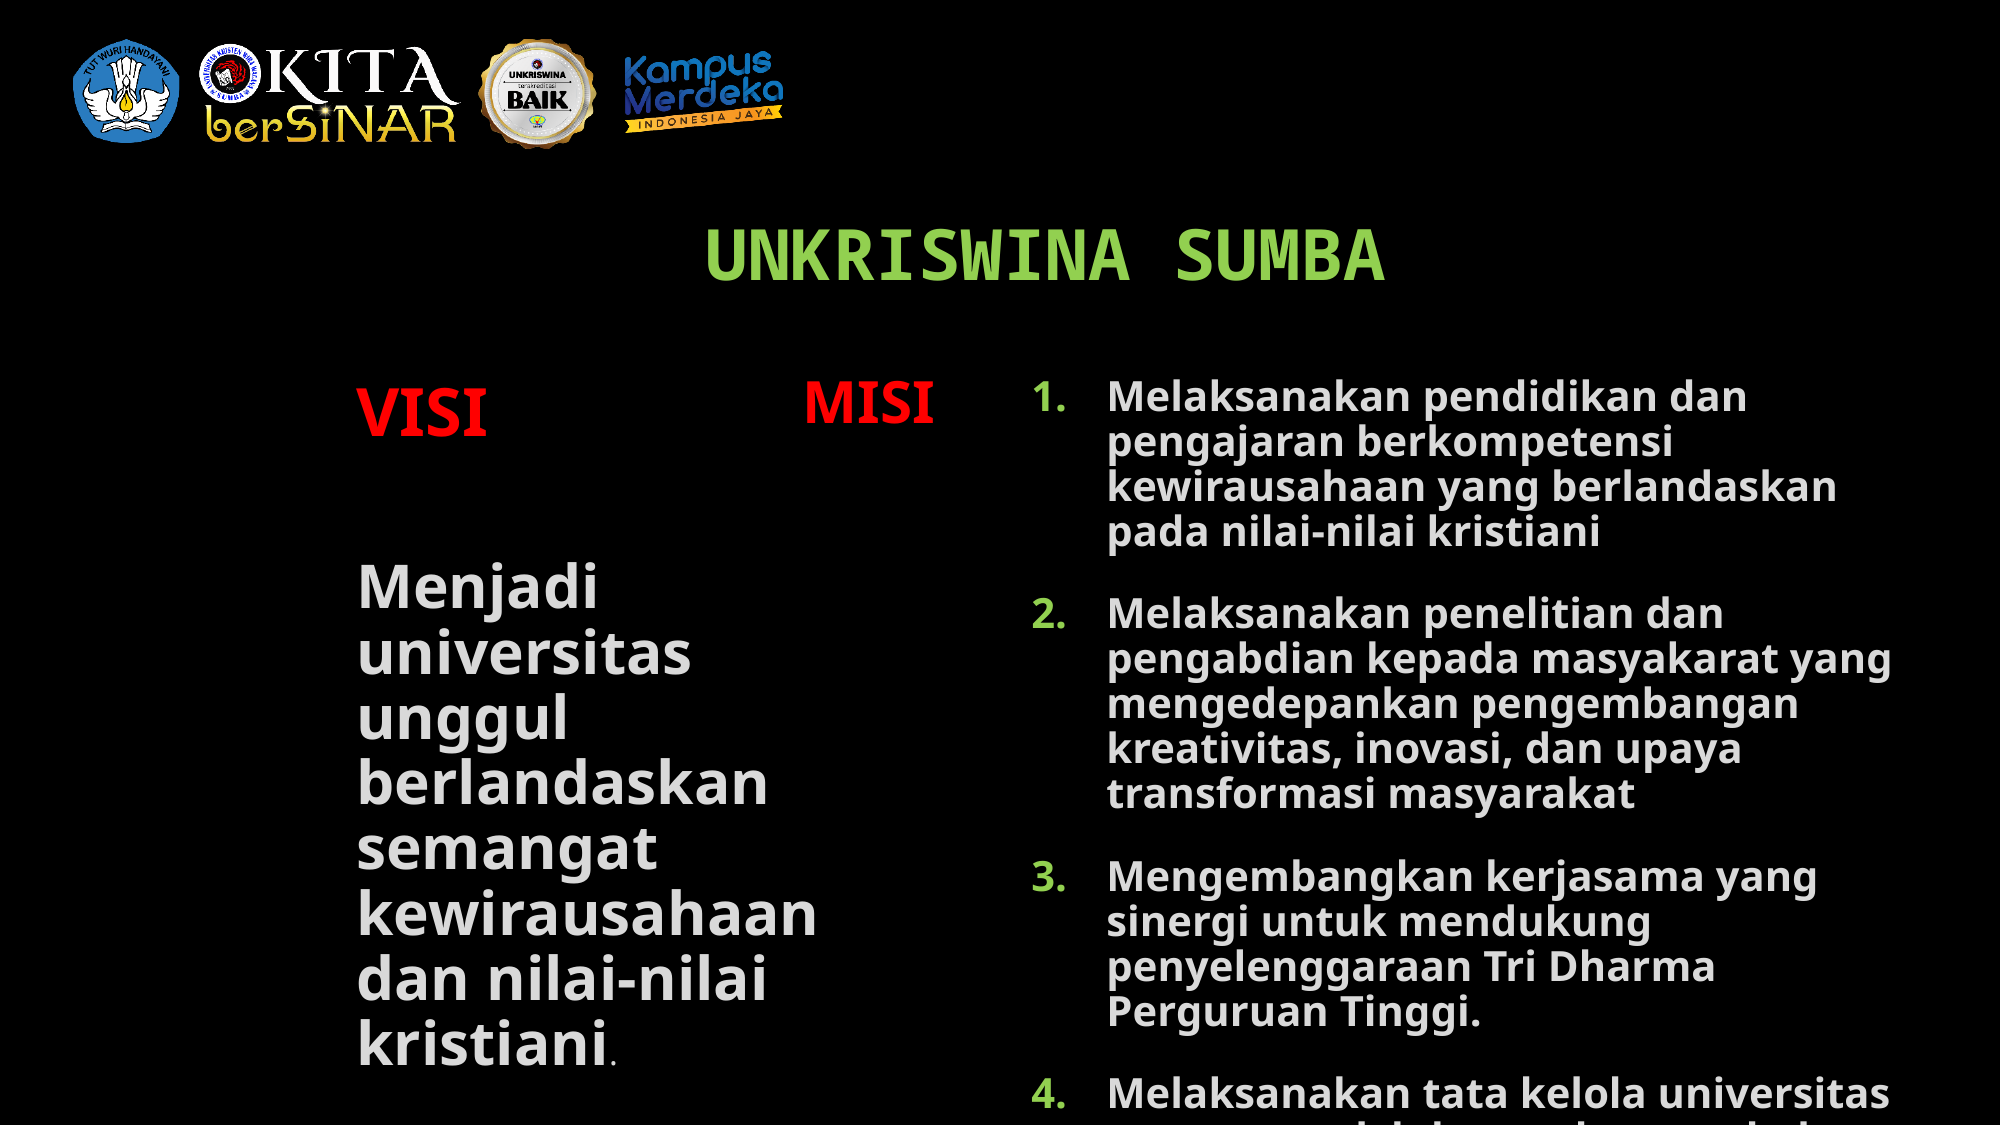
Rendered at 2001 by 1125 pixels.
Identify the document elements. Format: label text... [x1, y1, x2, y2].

list VISI [341, 367, 787, 463]
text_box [54, 33, 811, 155]
list Menjadi universitas unggul berlandaskan semangat kewirausahaan dan nilai-nilai kristiani. [341, 549, 859, 1092]
list MISI [787, 367, 1016, 513]
title UNKRISWINA SUMBA [314, 190, 1777, 304]
list Melaksanakan pendidikan dan pengajaran berkompetensi kewirausahaan yang berlandaskan pada nilai-nilai kristiani Melaksanakan penelitian dan pengabdian kepada masyakarat yang mengedepankan pengembangan kreativitas, inovasi, dan upaya transformasi masyarakat Mengembangkan kerjasama yang sinergi untuk mendukung penyelenggaraan Tri Dharma Perguruan Tinggi. Melaksanakan tata kelola universitas yang unggul, luhur, pelopor, teladan, dan berani. [1016, 367, 1956, 1125]
